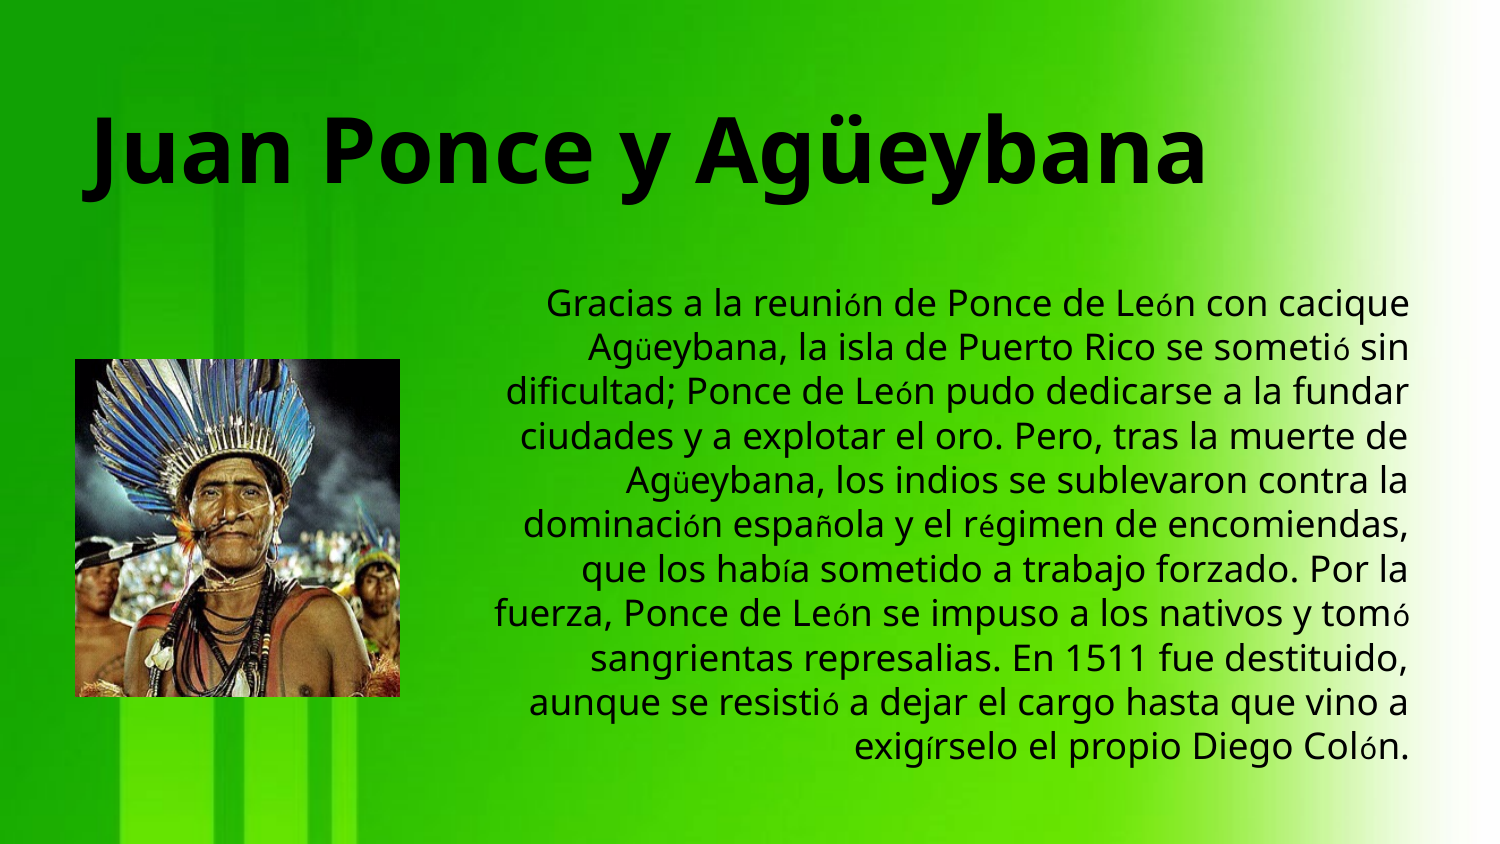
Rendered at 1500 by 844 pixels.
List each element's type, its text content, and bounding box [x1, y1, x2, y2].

text_box Juan Ponce y Agüeybana [74, 84, 1500, 216]
text_box Gracias a la reunión de Ponce de León con cacique Agüeybana, la isla de Puerto Rico se sometió sin dificultad; Ponce de León pudo dedicarse a la fundar ciudades y a explotar el oro. Pero, tras la muerte de Agüeybana, los indios se sublevaron contra la dominación española y el régimen de encomiendas, que los había sometido a trabajo forzado. Por la fuerza, Ponce de León se impuso a los nativos y tomó sangrientas represalias. En 1511 fue destituido, aunque se resistió a dejar el cargo hasta que vino a exigírselo el propio Diego Colón. [437, 271, 1425, 785]
picture [0, 0, 1500, 844]
